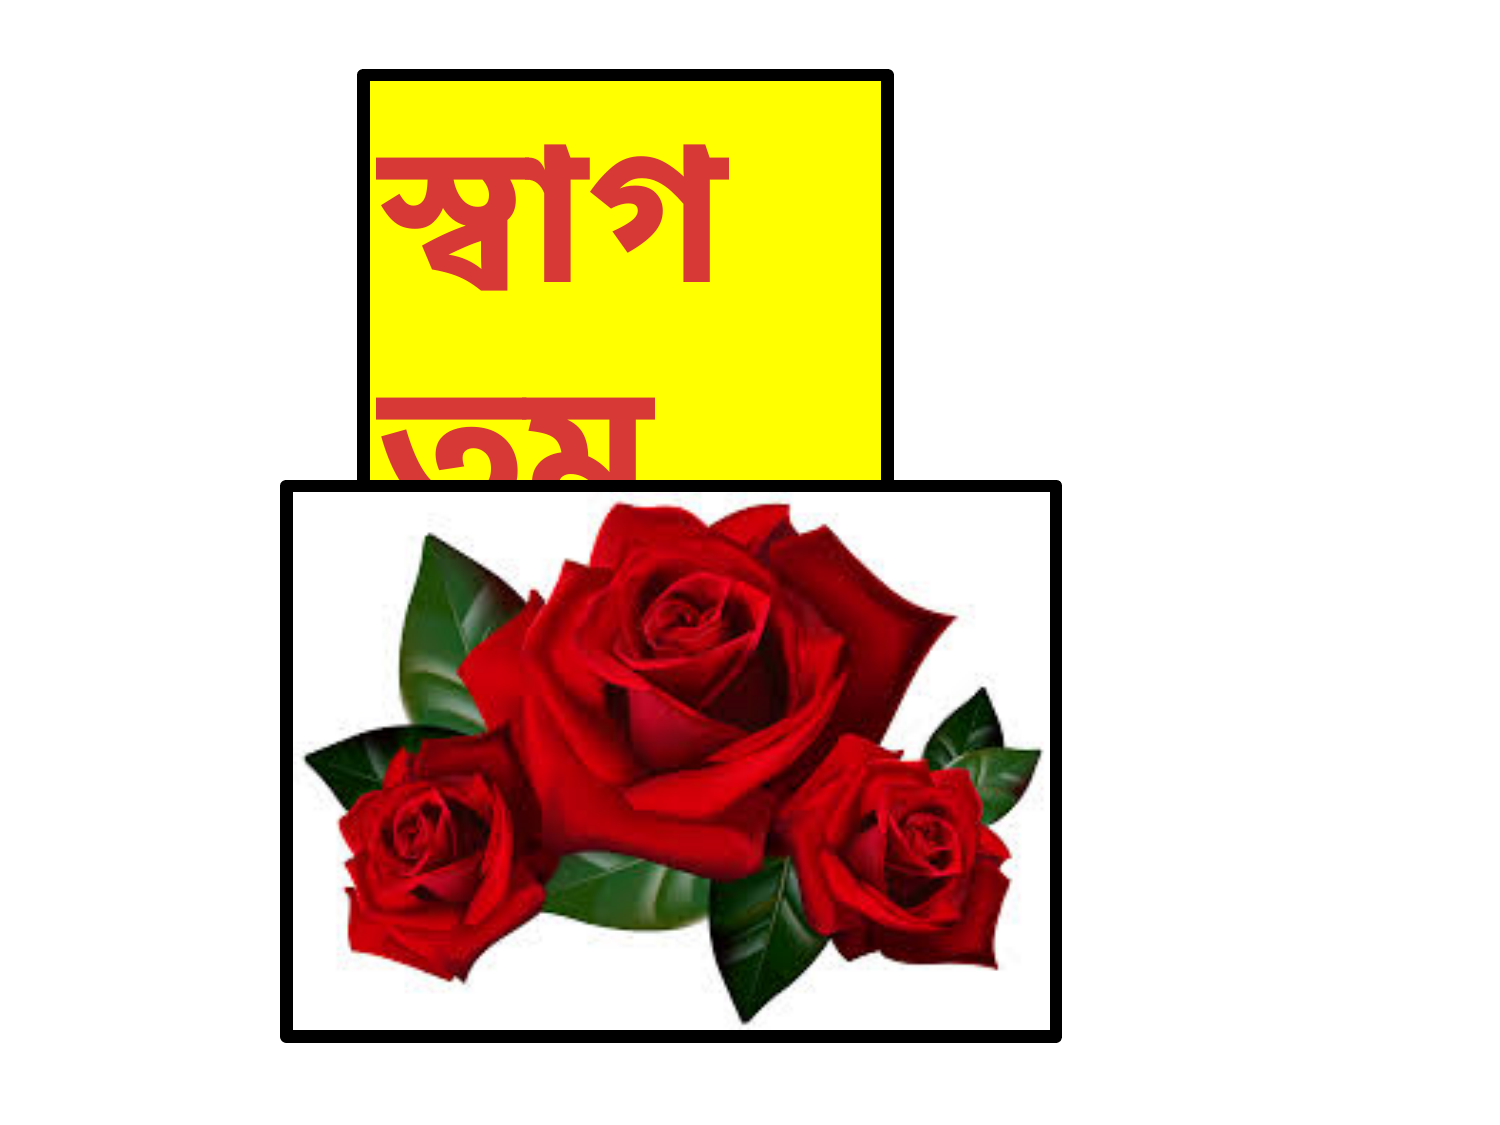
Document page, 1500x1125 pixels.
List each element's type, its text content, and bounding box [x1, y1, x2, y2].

picture [292, 491, 1051, 1031]
text_box স্বাগতম [363, 74, 888, 480]
